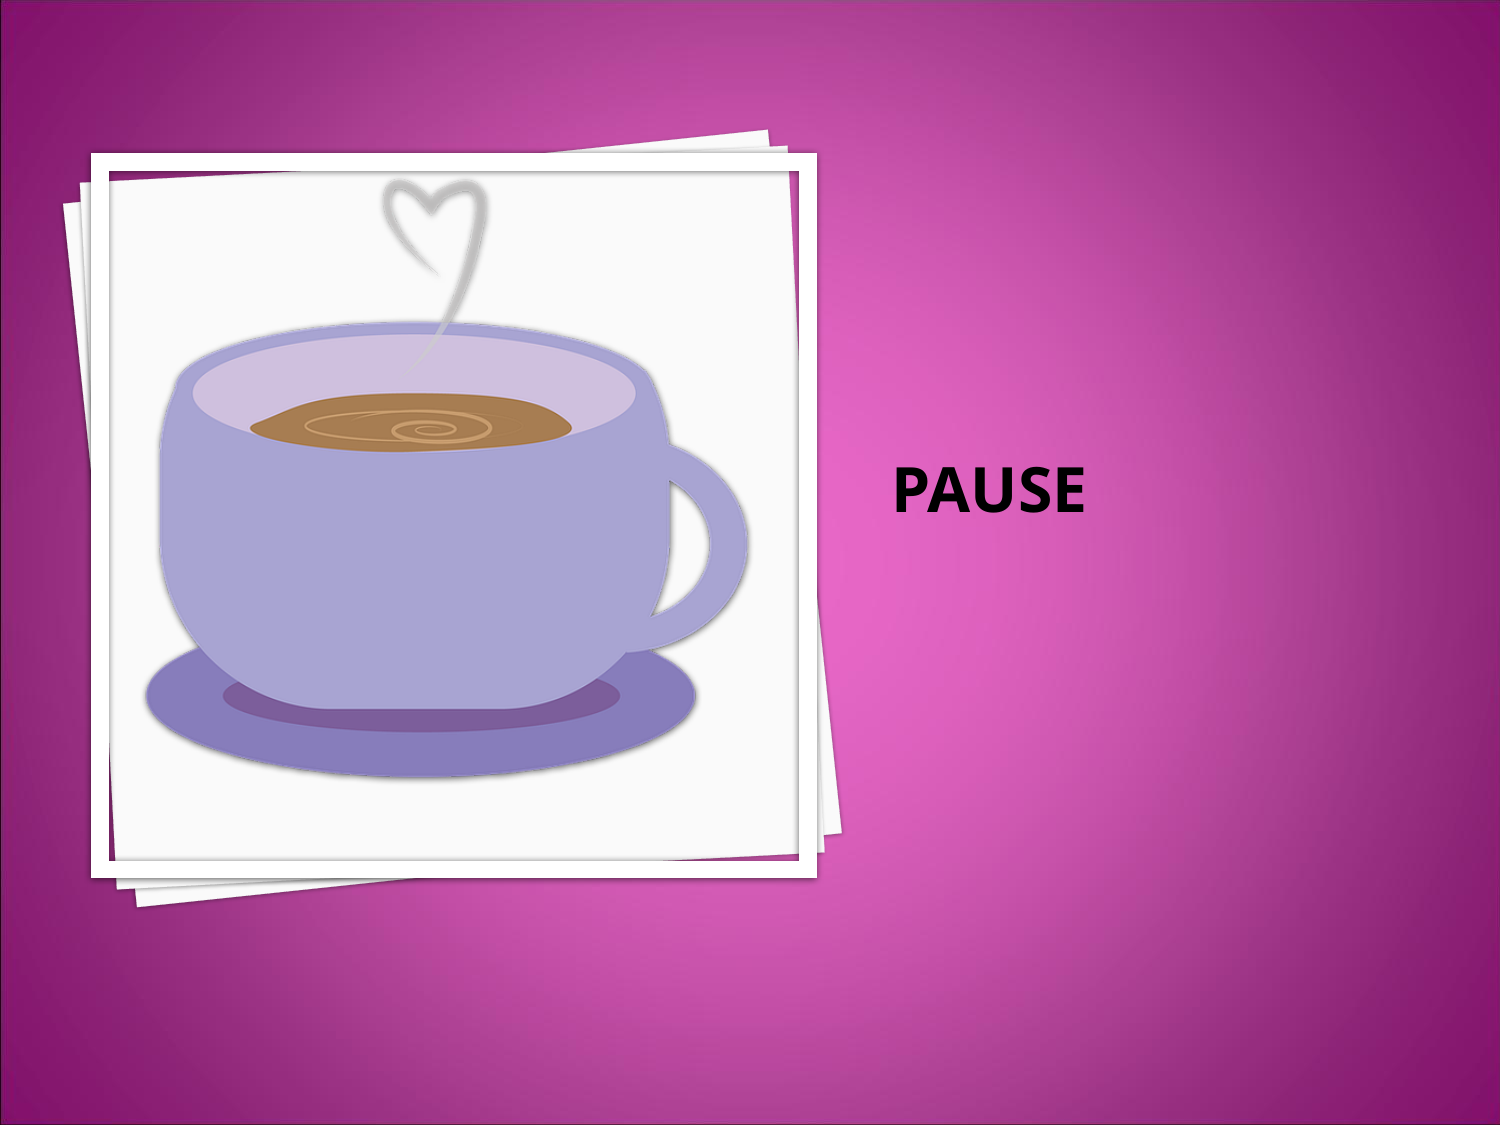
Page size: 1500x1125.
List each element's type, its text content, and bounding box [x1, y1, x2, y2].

title PAUSE [884, 187, 1447, 525]
picture [0, 0, 1500, 1125]
